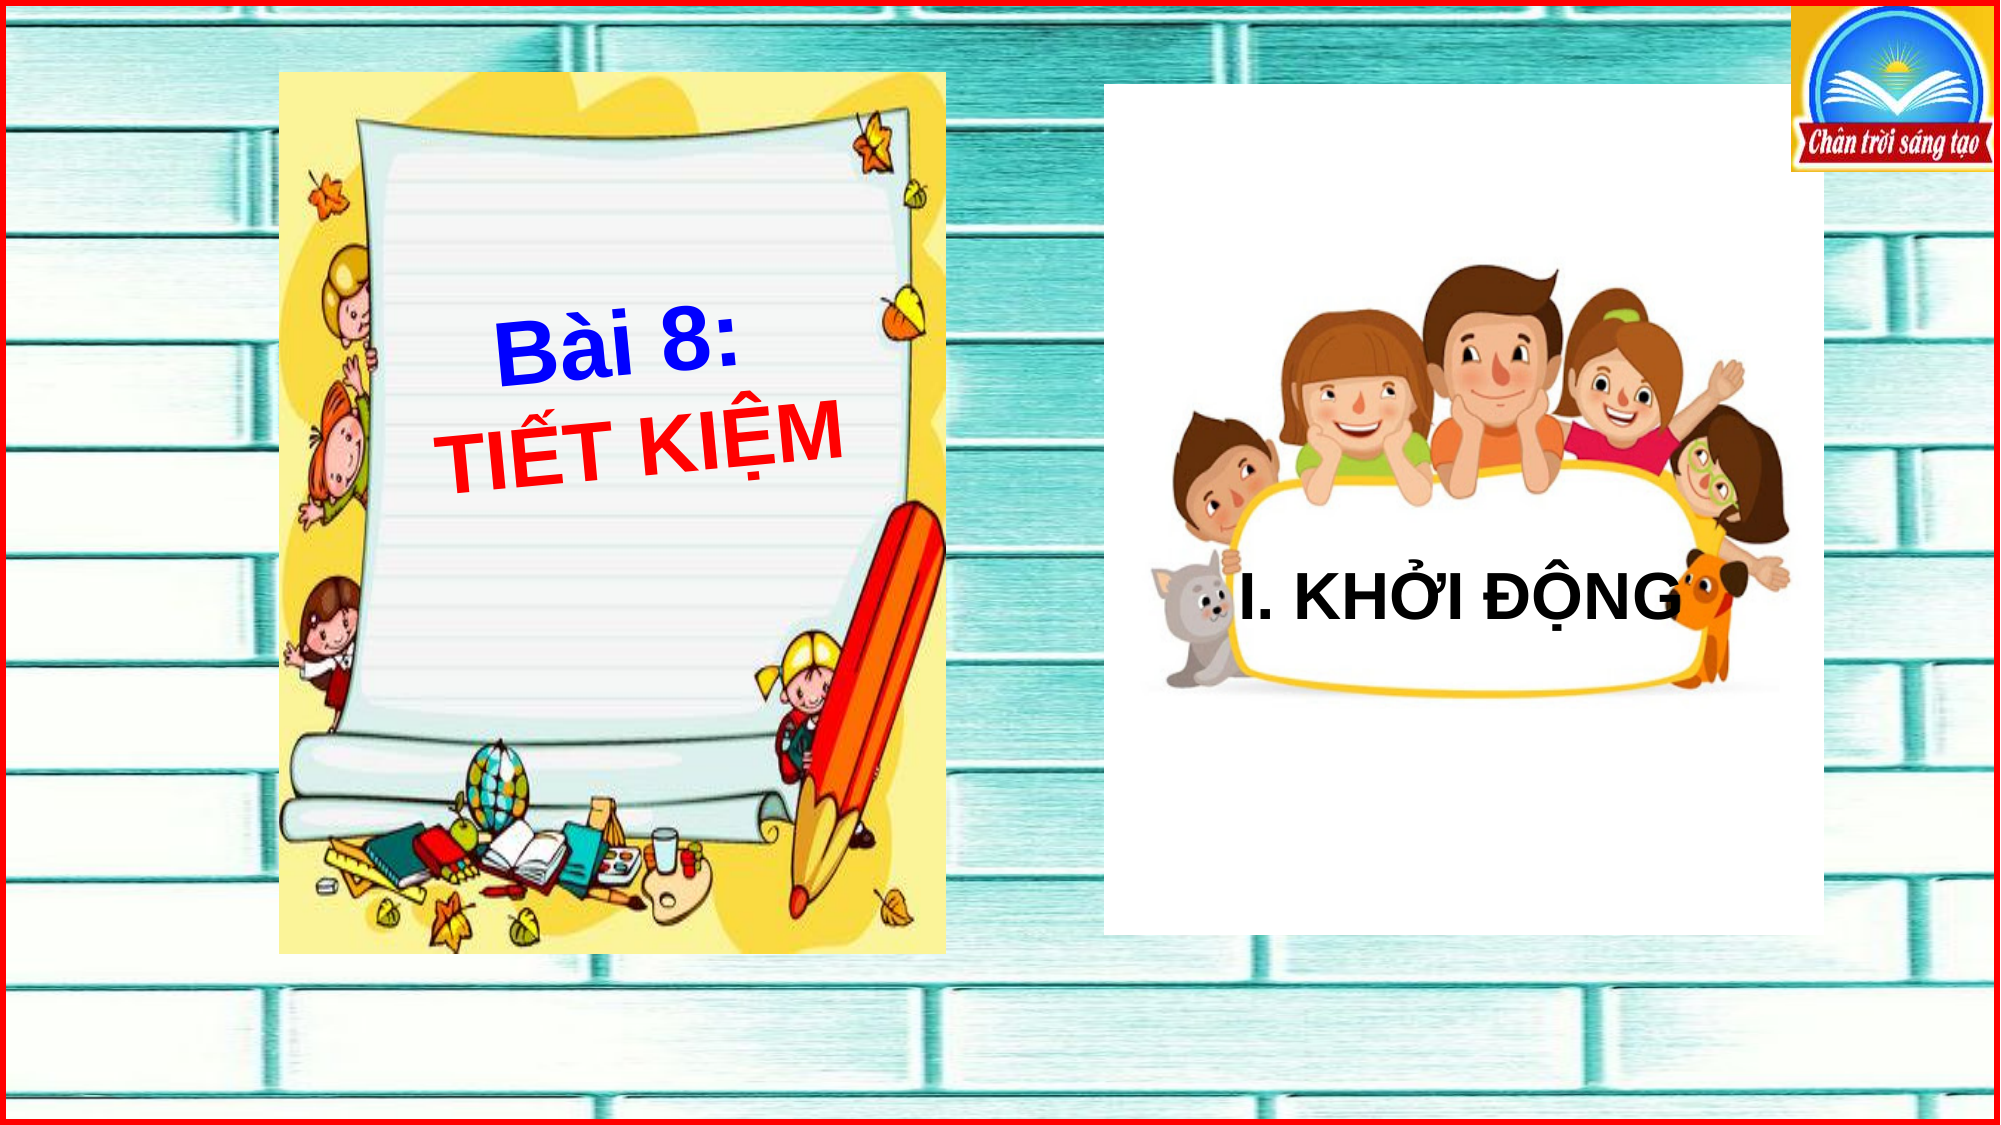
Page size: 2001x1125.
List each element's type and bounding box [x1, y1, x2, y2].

text_box [0, 1121, 2000, 1125]
picture [0, 0, 2000, 1121]
